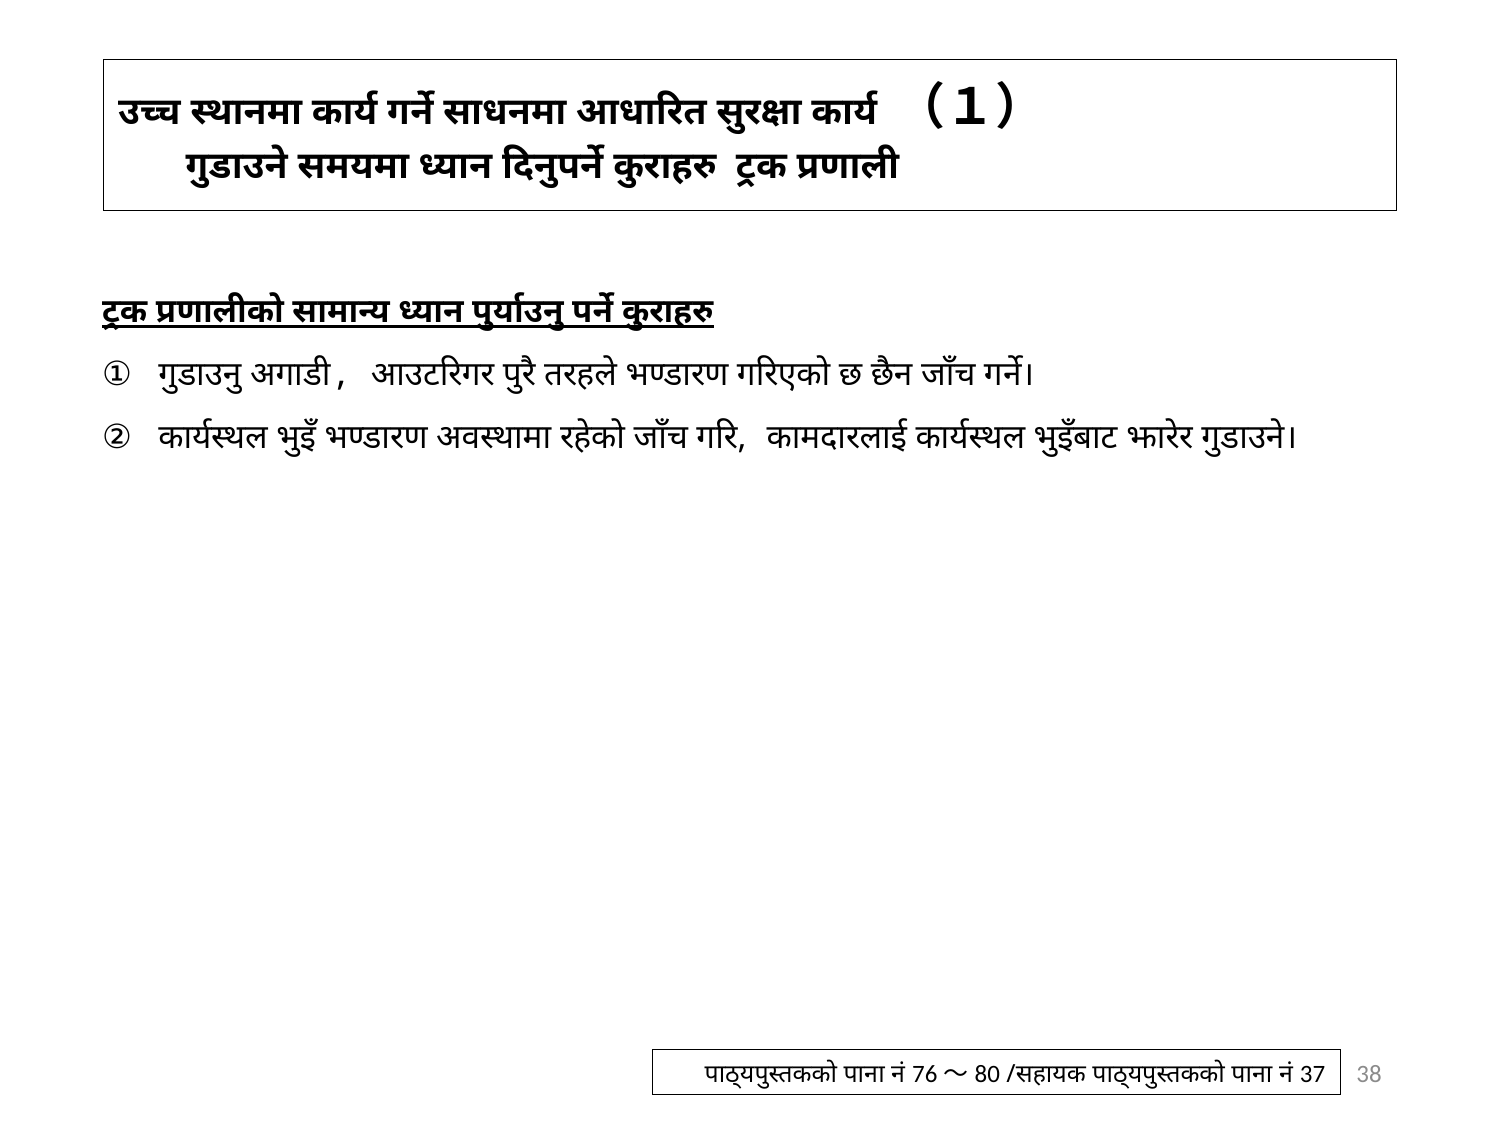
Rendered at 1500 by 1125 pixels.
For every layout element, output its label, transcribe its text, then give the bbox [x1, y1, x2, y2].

text_box पाठ्यपुस्तकको पाना नं 76～80 /सहायक पाठ्यपुस्तकको पाना नं 37 [652, 1049, 1059, 1095]
slide_number 38 [1059, 1042, 1397, 1103]
title उच्च स्थानमा कार्य गर्ने साधनमा आधारित सुरक्षा कार्य （１） गुडाउने समयमा ध्यान दिनुपर्ने कुराहरु ट्रक प्रणाली [103, 59, 1397, 211]
text_box ट्रक प्रणालीको सामान्य ध्यान पुर्याउनु पर्ने कुराहरु गुडाउनु अगाडी, आउटरिगर पुरै तरहले भण्डारण गरिएको छ छैन जाँच गर्ने। कार्यस्थल भुइँ भण्डारण अवस्थामा रहेको जाँच गरि, कामदारलाई कार्यस्थल भुइँबाट झारेर गुडाउने। [87, 242, 1413, 520]
